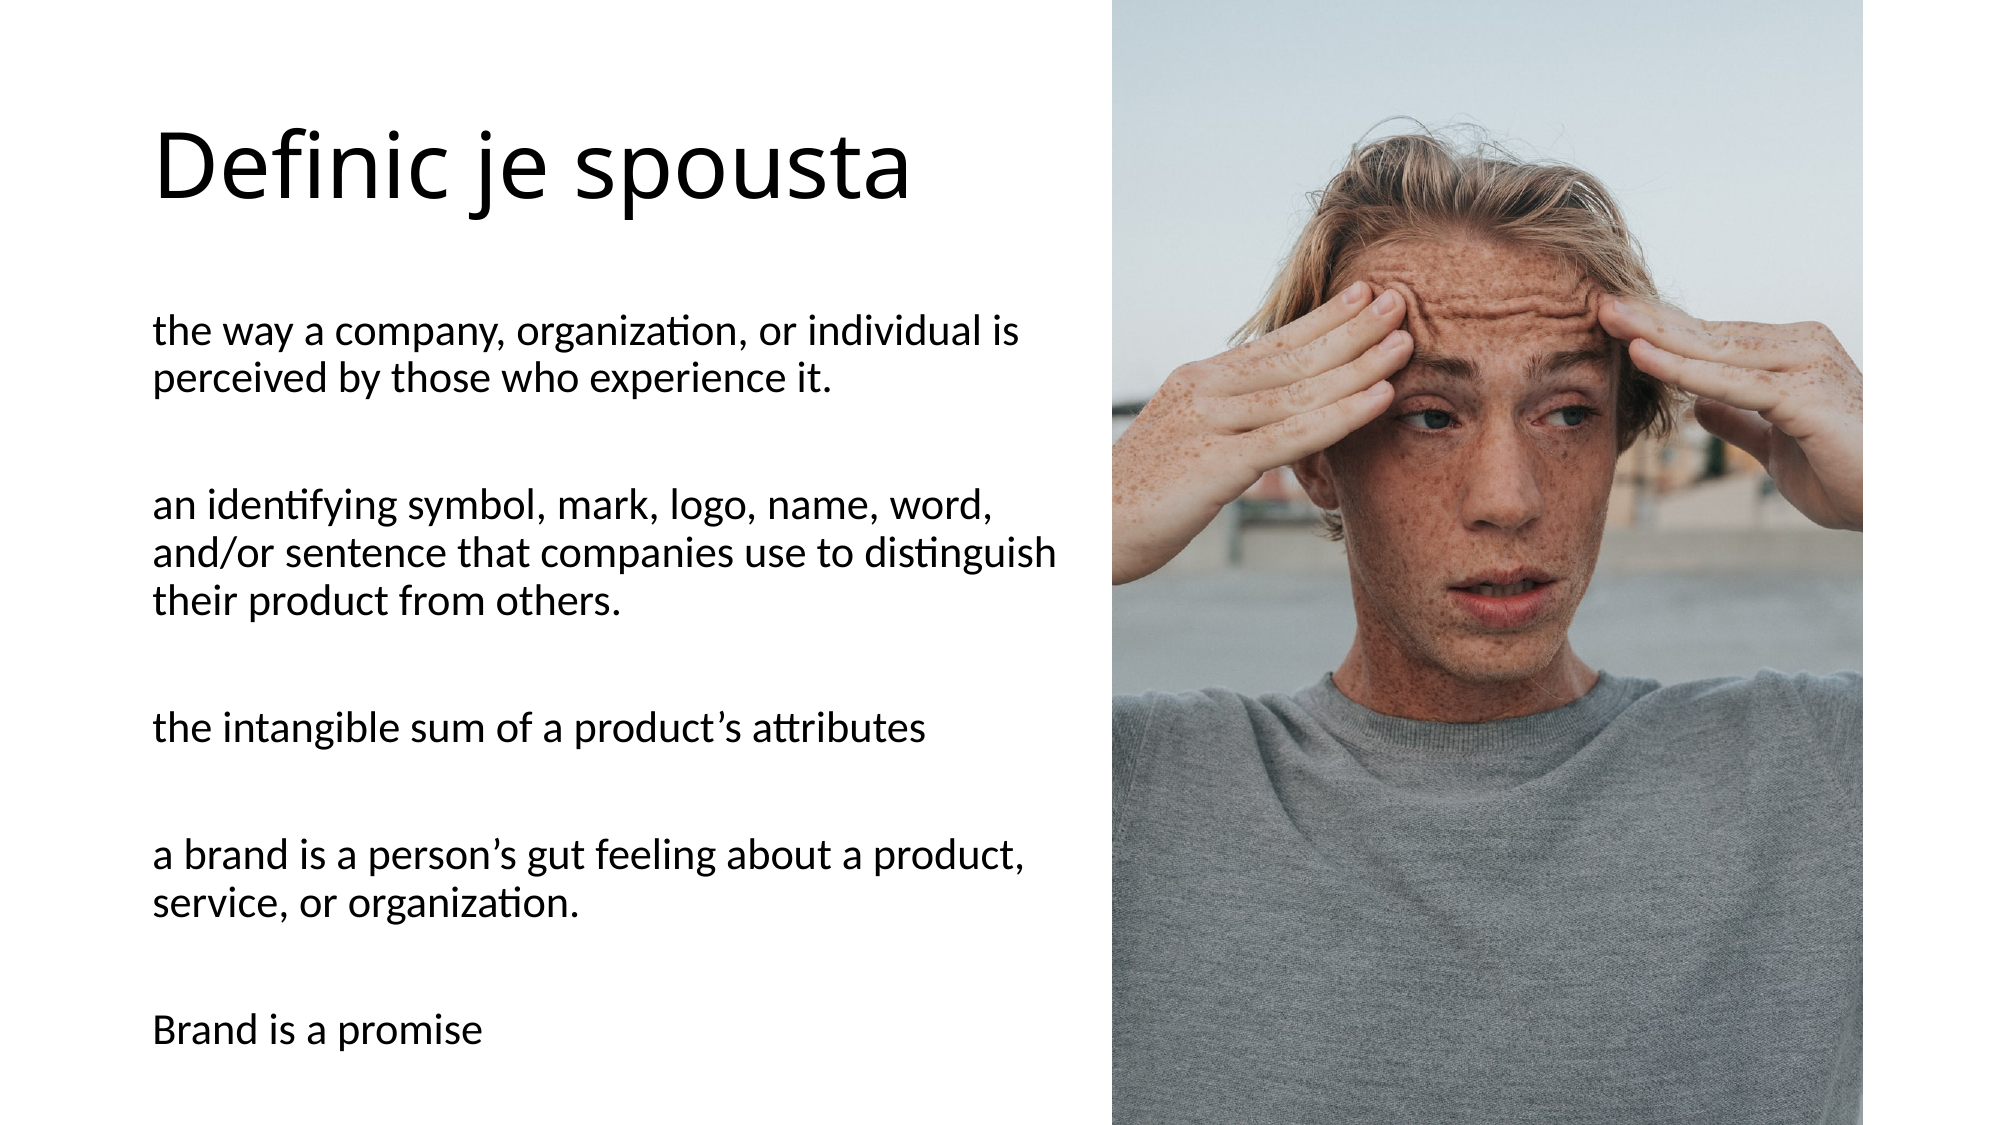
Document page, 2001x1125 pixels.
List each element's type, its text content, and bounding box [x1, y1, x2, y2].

title Definic je spousta [137, 59, 1112, 278]
list the way a company, organization, or individual is perceived by those who experience it. an identifying symbol, mark, logo, name, word, and/or sentence that companies use to distinguish their product from others. the intangible sum of a product’s attributes a brand is a person’s gut feeling about a product, service, or organization. Brand is a promise [137, 299, 1112, 1066]
picture [1112, 0, 1863, 1125]
